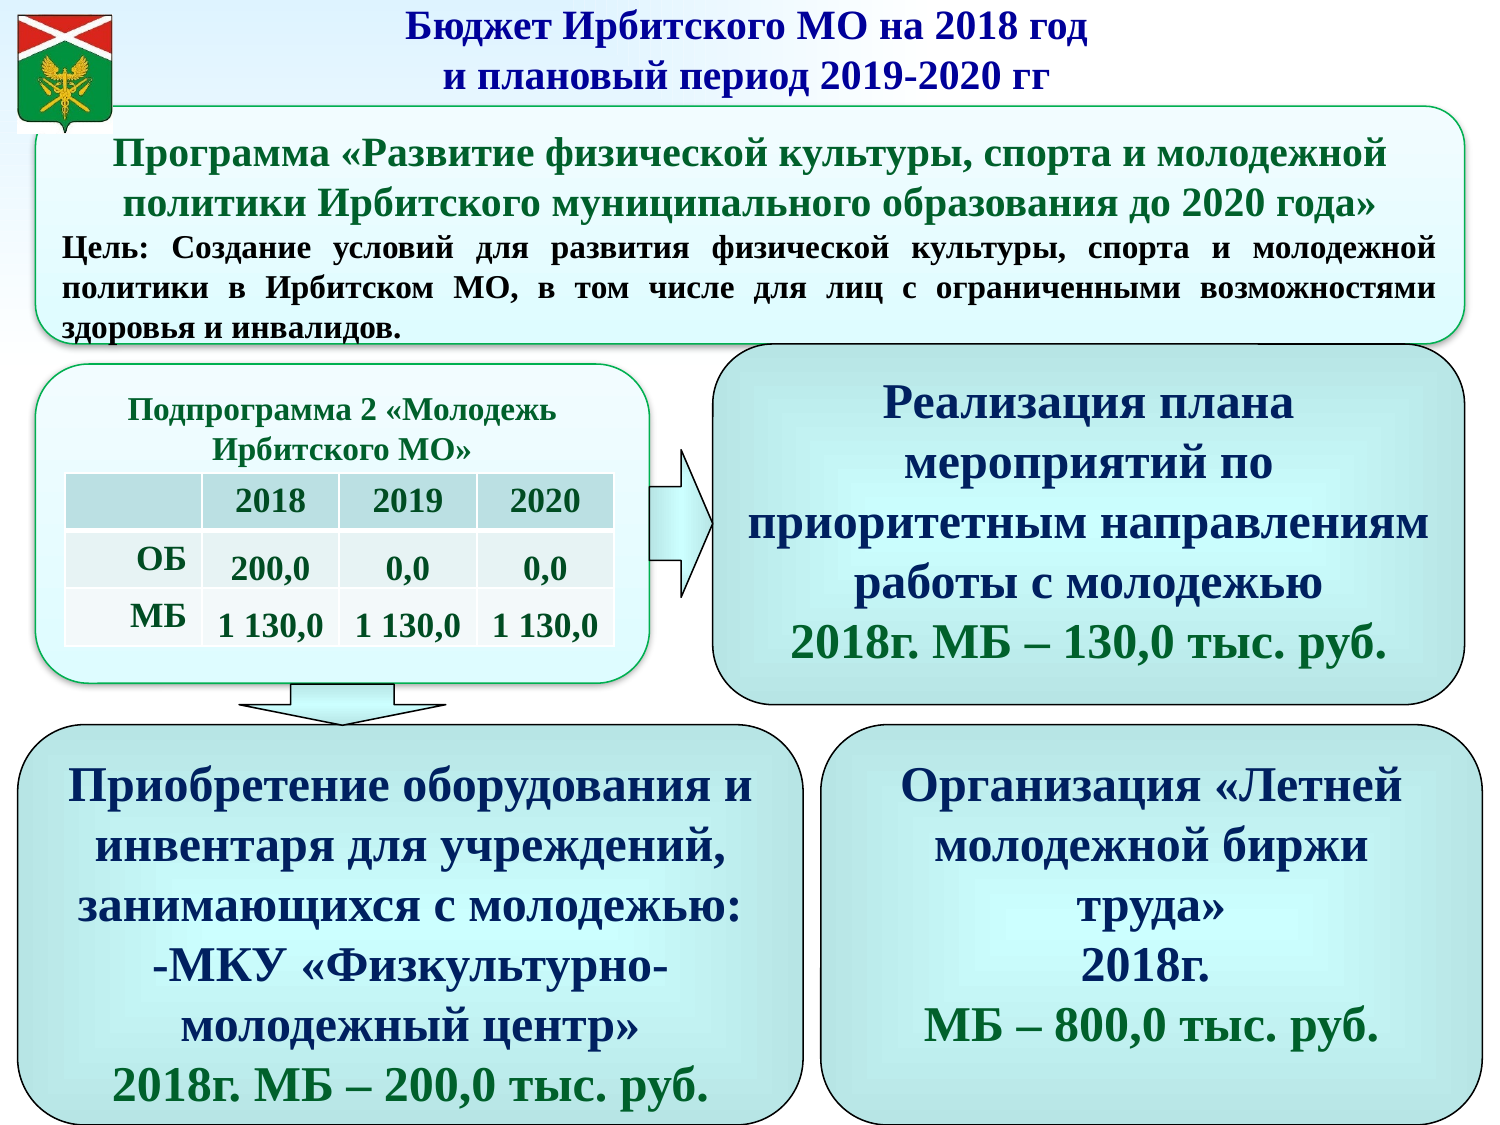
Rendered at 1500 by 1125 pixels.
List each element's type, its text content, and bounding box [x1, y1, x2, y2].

text_box [649, 449, 713, 598]
text_box Подпрограмма 2 «Молодежь Ирбитского МО» [34, 363, 651, 685]
table_cell 1 130,0 [203, 589, 338, 645]
table_header 2019 [340, 474, 476, 528]
table_cell 200,0 [203, 533, 338, 587]
text_box Организация «Летней молодежной биржи труда» 2018г. МБ – 800,0 тыс. руб. [820, 724, 1483, 1125]
table_cell 0,0 [340, 533, 476, 587]
table_cell 0,0 [478, 533, 613, 587]
table_header 2018 [203, 474, 338, 528]
text_box Приобретение оборудования и инвентаря для учреждений, занимающихся с молодежью: -МКУ «Физкультурно-молодежный центр» 2018г. МБ – 200,0 тыс. руб. [17, 724, 804, 1125]
picture [17, 14, 113, 134]
table_header [66, 474, 201, 528]
table_cell ОБ [66, 533, 201, 587]
table_cell МБ [66, 589, 201, 645]
title Бюджет Ирбитского МО на 2018 год и плановый период 2019-2020 гг [118, 51, 1428, 79]
text_box [239, 684, 446, 726]
table_cell 1 130,0 [478, 589, 613, 645]
table_header 2020 [478, 474, 613, 528]
text_box Программа «Развитие физической культуры, спорта и молодежной политики Ирбитского муниципального образования до 2020 года» Цель: Создание условий для развития физической культуры, спорта и молодежной политики в Ирбитском МО, в том числе для лиц с ограниченными возможностями здоровья и инвалидов. [34, 105, 1466, 345]
table_cell 1 130,0 [340, 589, 476, 645]
text_box Реализация плана мероприятий по приоритетным направлениям работы с молодежью 2018г. МБ – 130,0 тыс. руб. [712, 343, 1465, 705]
